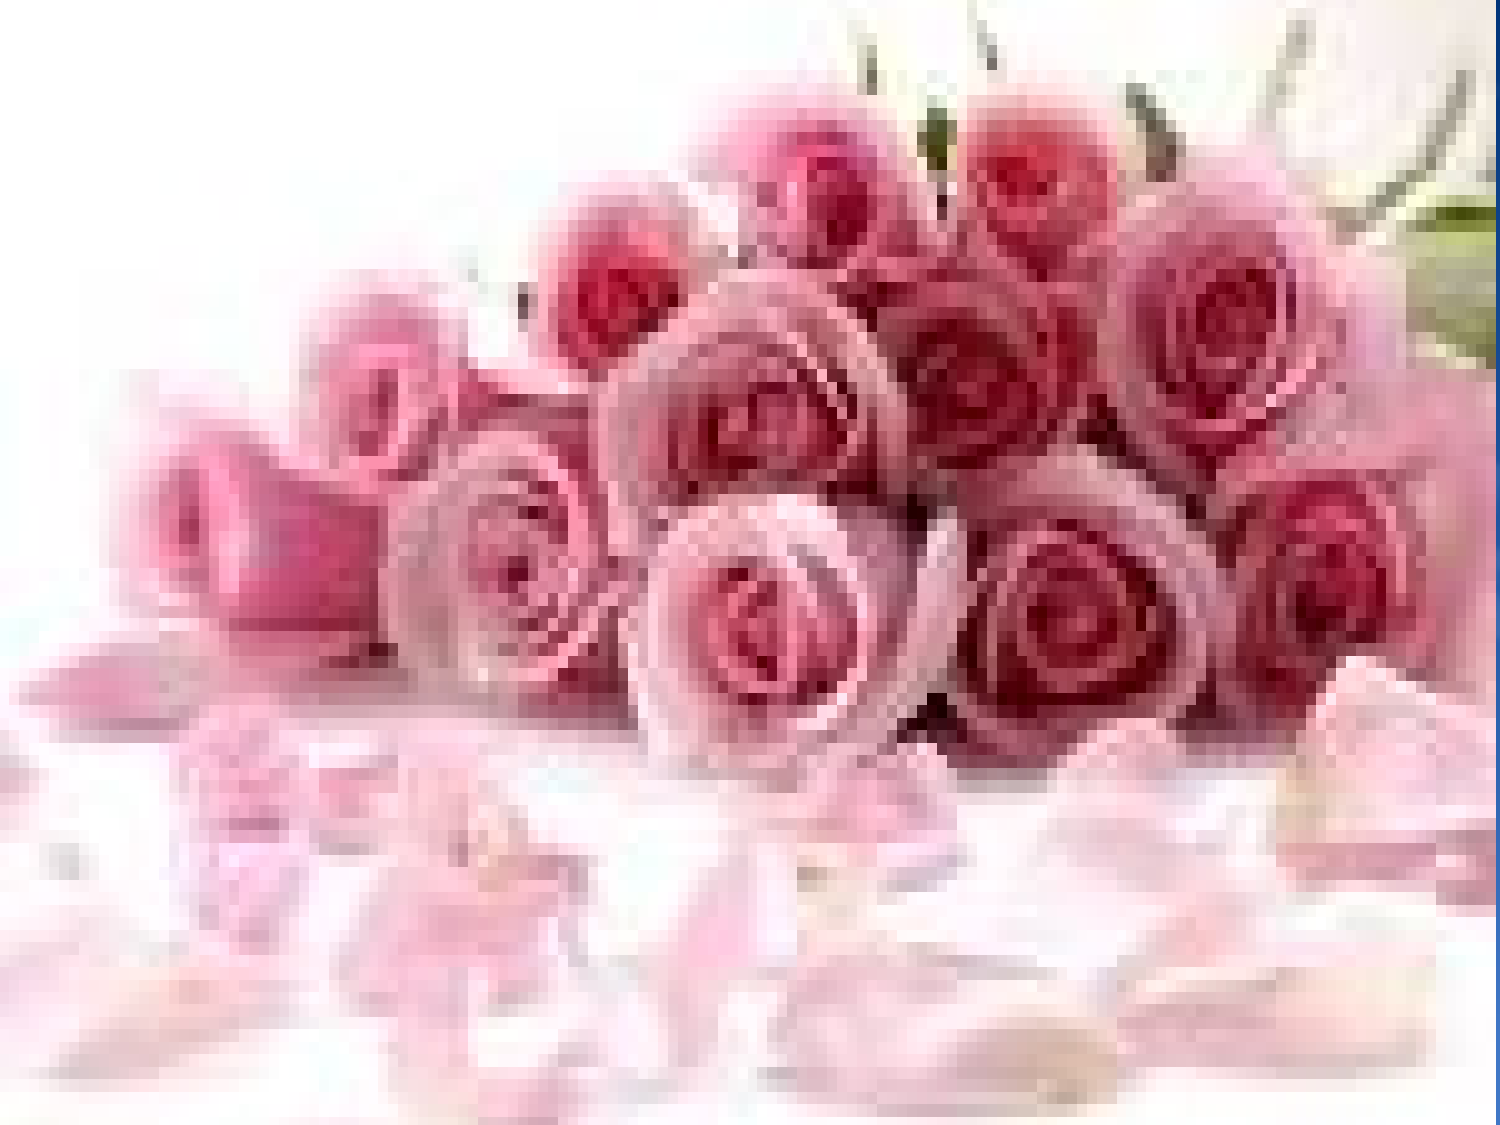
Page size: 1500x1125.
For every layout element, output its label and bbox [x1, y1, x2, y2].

list [0, 0, 1496, 1125]
